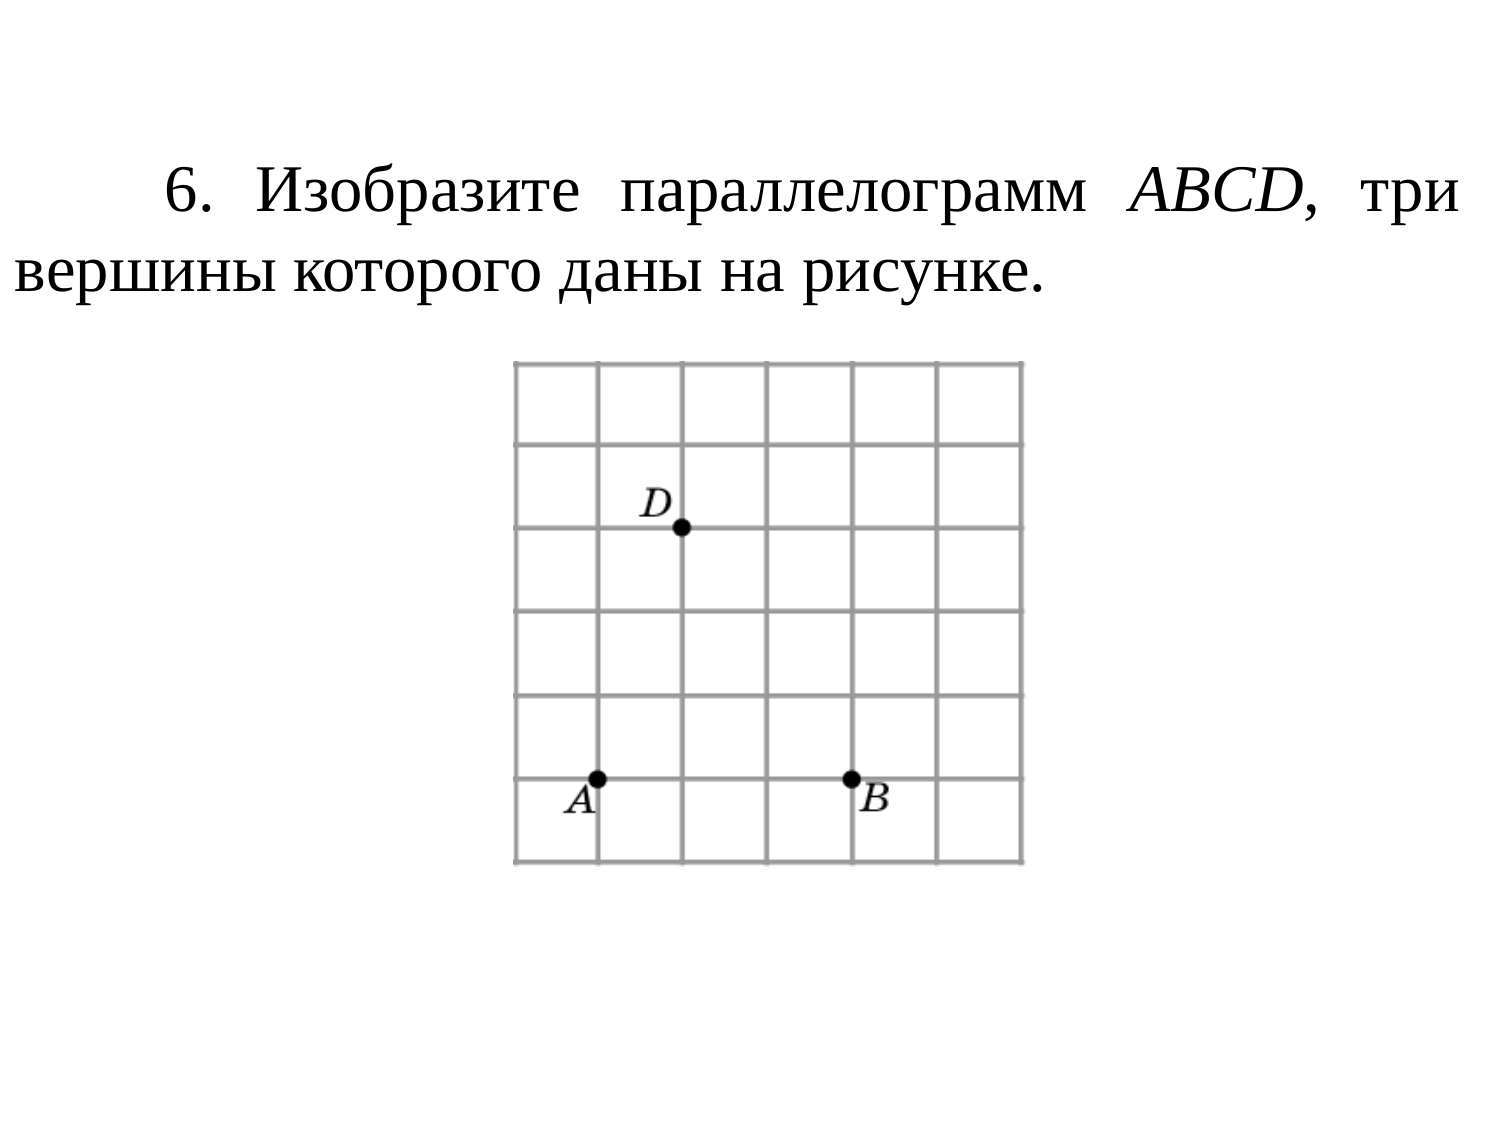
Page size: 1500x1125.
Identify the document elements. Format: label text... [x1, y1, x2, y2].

picture [513, 361, 1026, 868]
text_box 6. Изобразите параллелограмм ABCD, три вершины которого даны на рисунке. [0, 137, 1475, 313]
